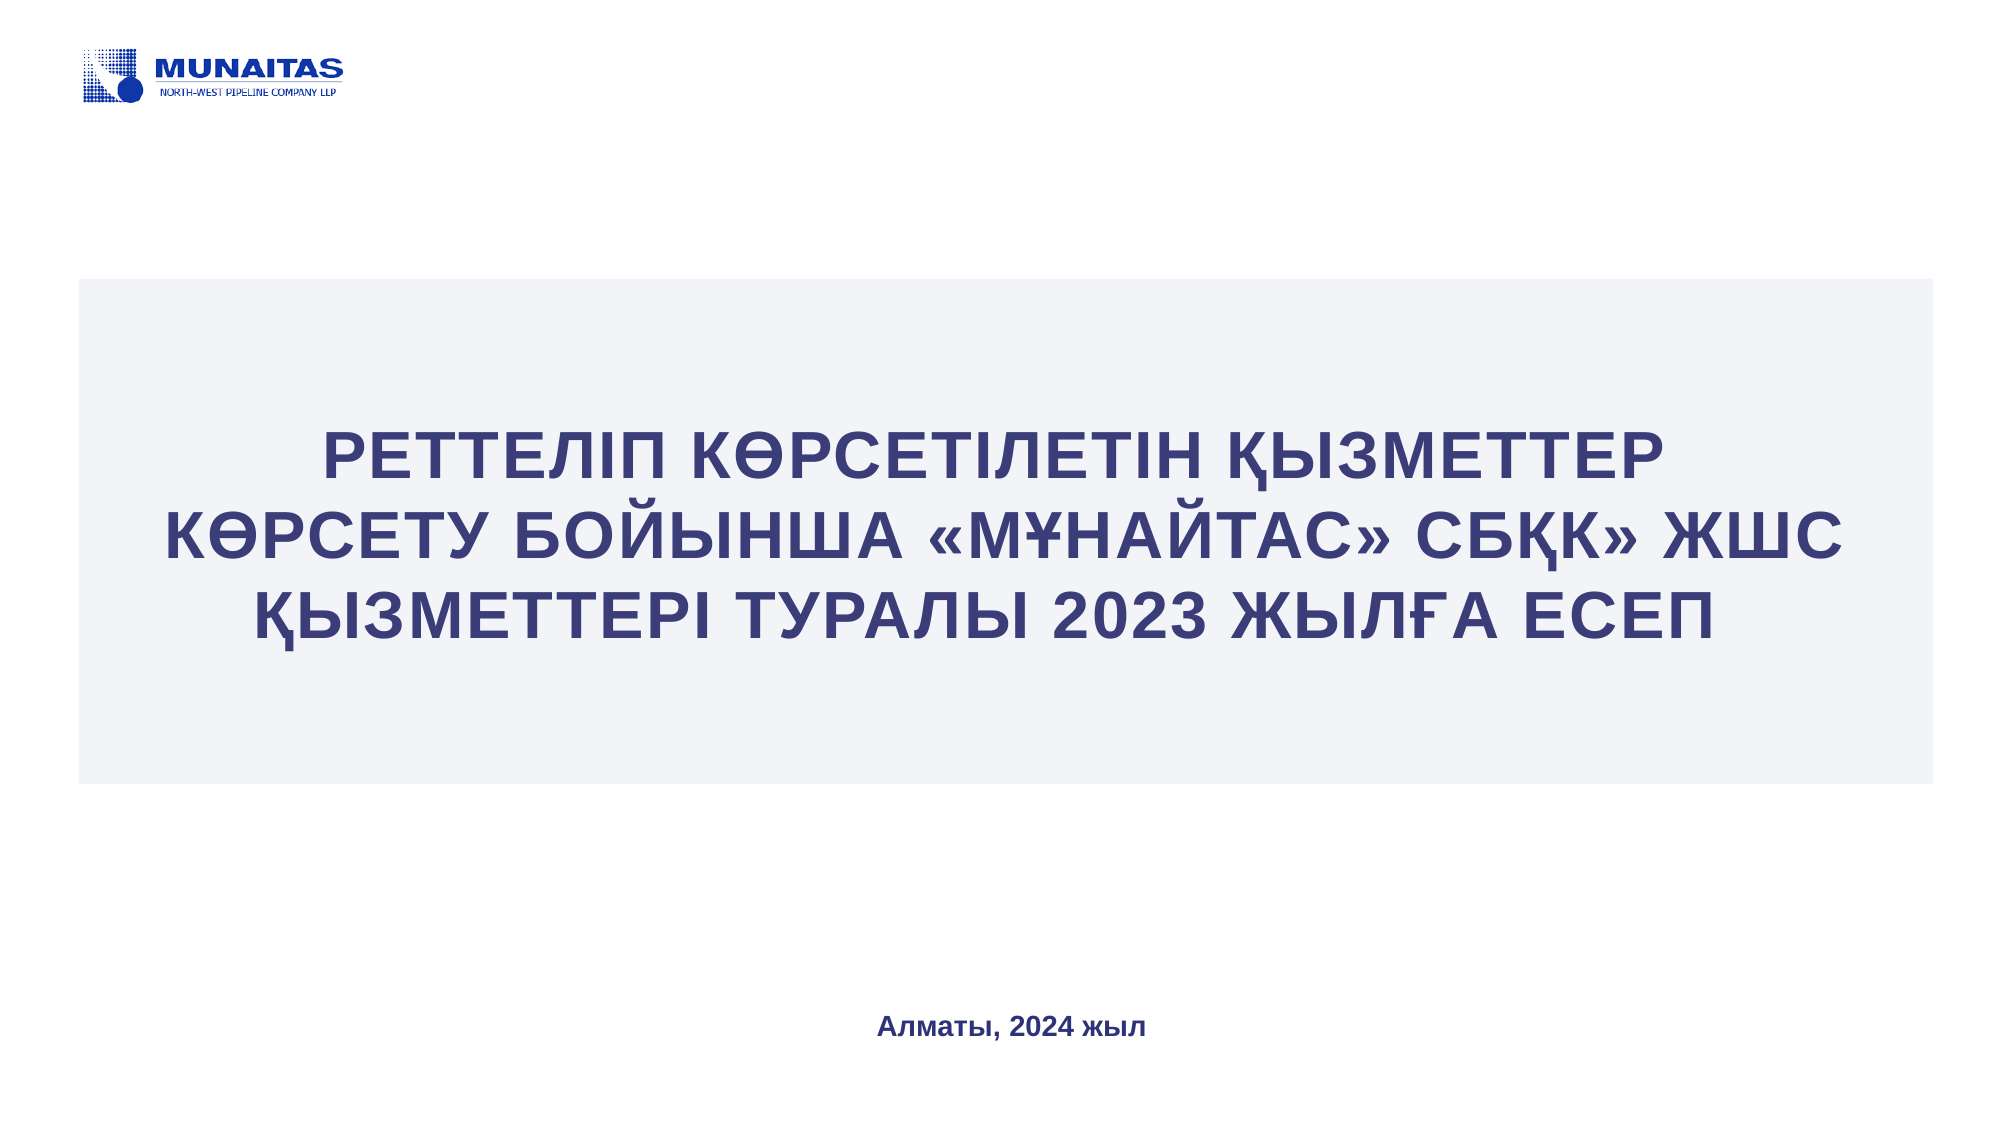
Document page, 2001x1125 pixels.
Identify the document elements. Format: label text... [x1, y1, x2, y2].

picture [78, 42, 351, 108]
text_box Алматы, 2024 жыл [681, 999, 1343, 1050]
text_box [77, 277, 1935, 786]
title РЕТТЕЛІП КӨРСЕТІЛЕТІН ҚЫЗМЕТТЕР КӨРСЕТУ БОЙЫНША «МҰНАЙТАС» СБҚК» ЖШС ҚЫЗМЕТТЕРІ ТУРАЛЫ 2023 ЖЫЛҒА ЕСЕП [137, 301, 1875, 762]
